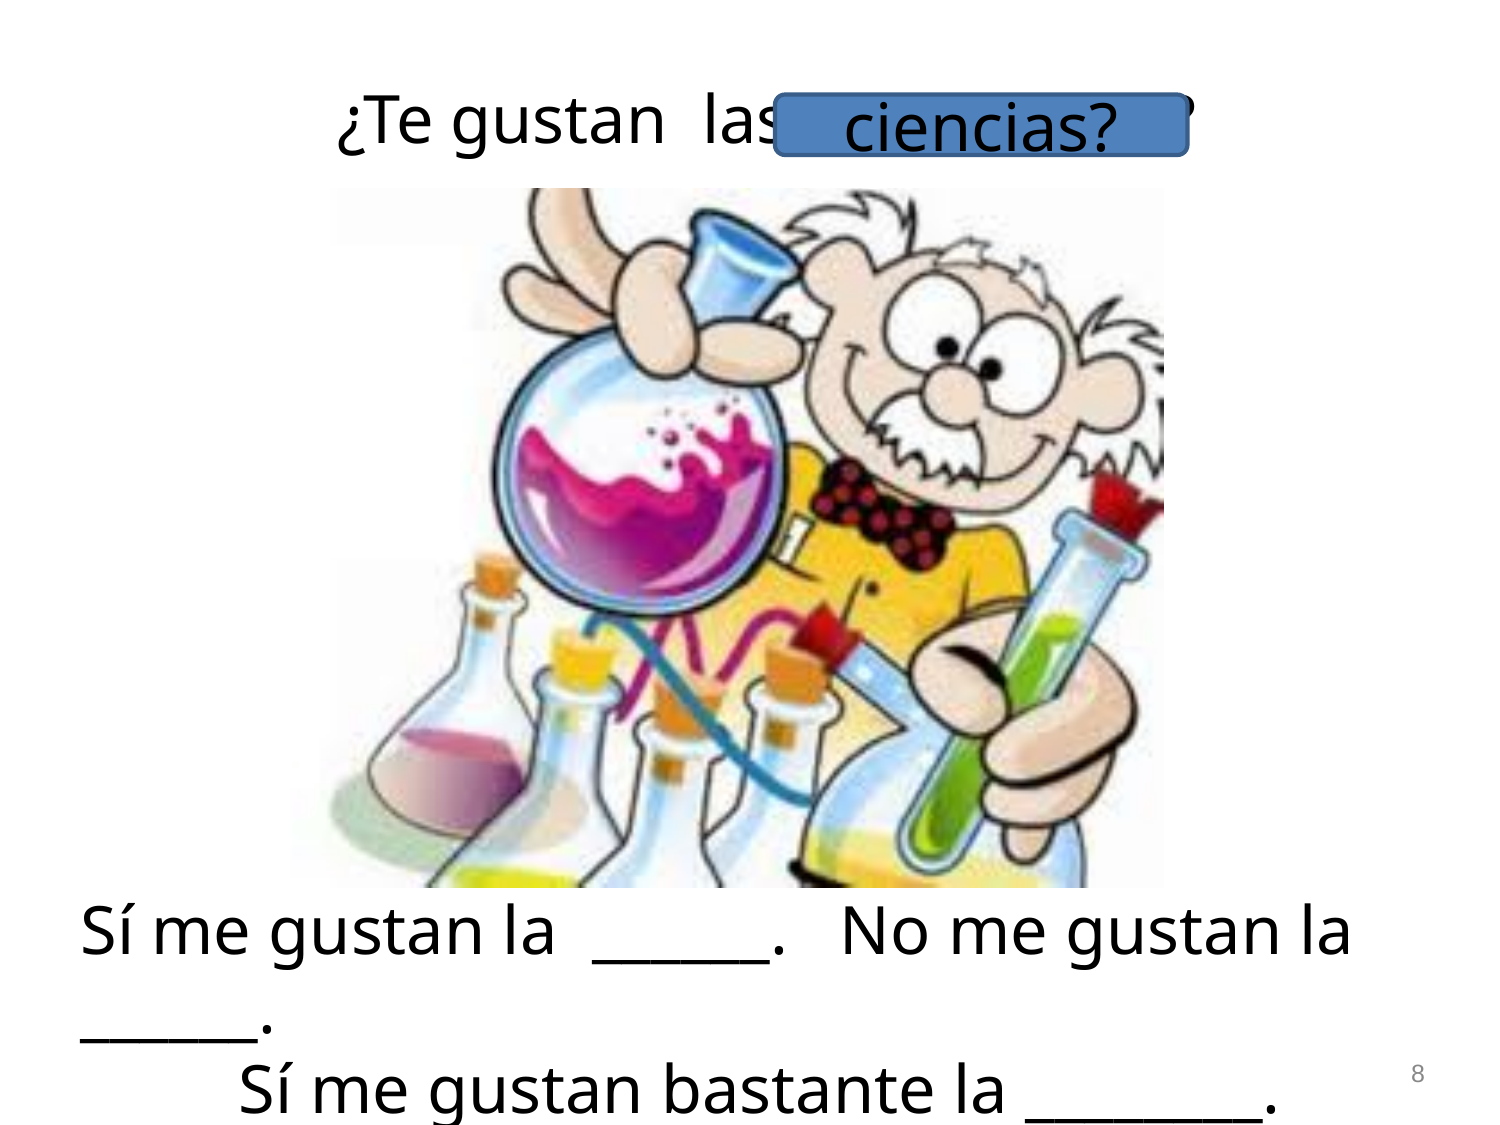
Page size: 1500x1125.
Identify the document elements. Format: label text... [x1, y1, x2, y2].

text_box Sí me gustan la ______. No me gustan la ______. Sí me gustan bastante la ________. [80, 887, 1441, 1125]
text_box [774, 86, 1188, 164]
picture [235, 188, 1164, 888]
text_box ¿Te gustan las ___________? [337, 76, 1322, 157]
